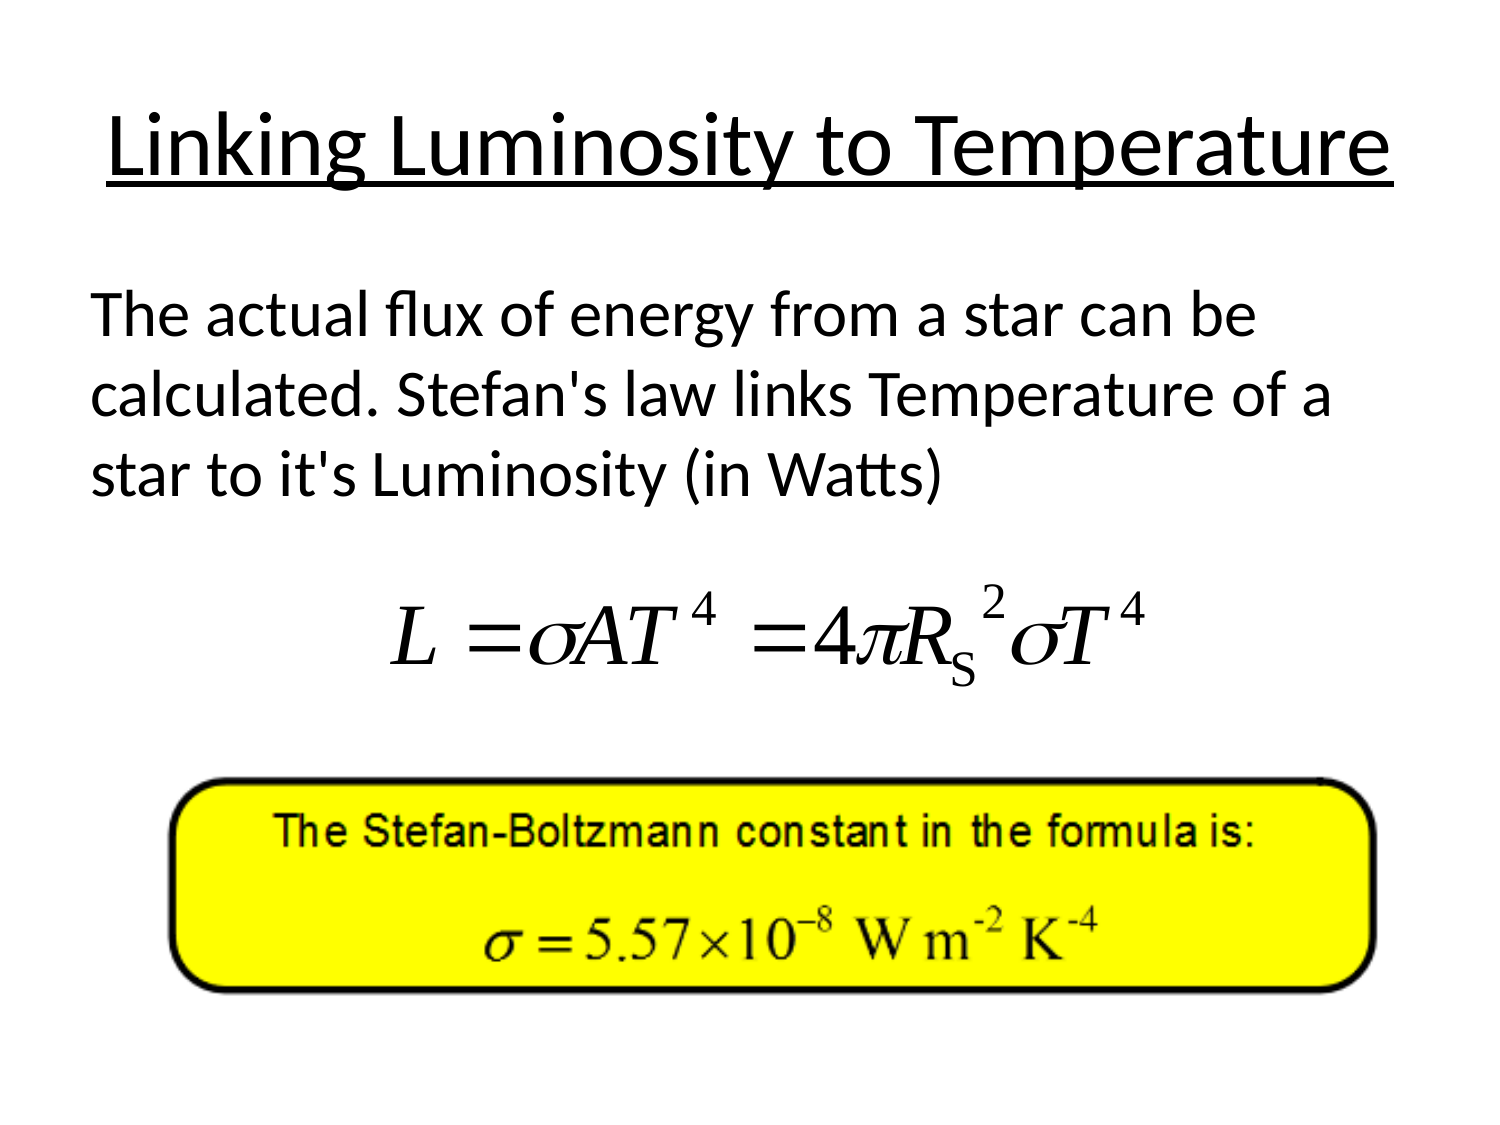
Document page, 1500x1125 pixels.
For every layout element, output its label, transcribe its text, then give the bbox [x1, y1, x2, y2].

title Linking Luminosity to Temperature [75, 45, 1425, 233]
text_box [374, 562, 1163, 709]
list The actual flux of energy from a star can be calculated. Stefan's law links Temperature of a star to it's Luminosity (in Watts) [75, 262, 1425, 525]
picture [149, 762, 1401, 1007]
